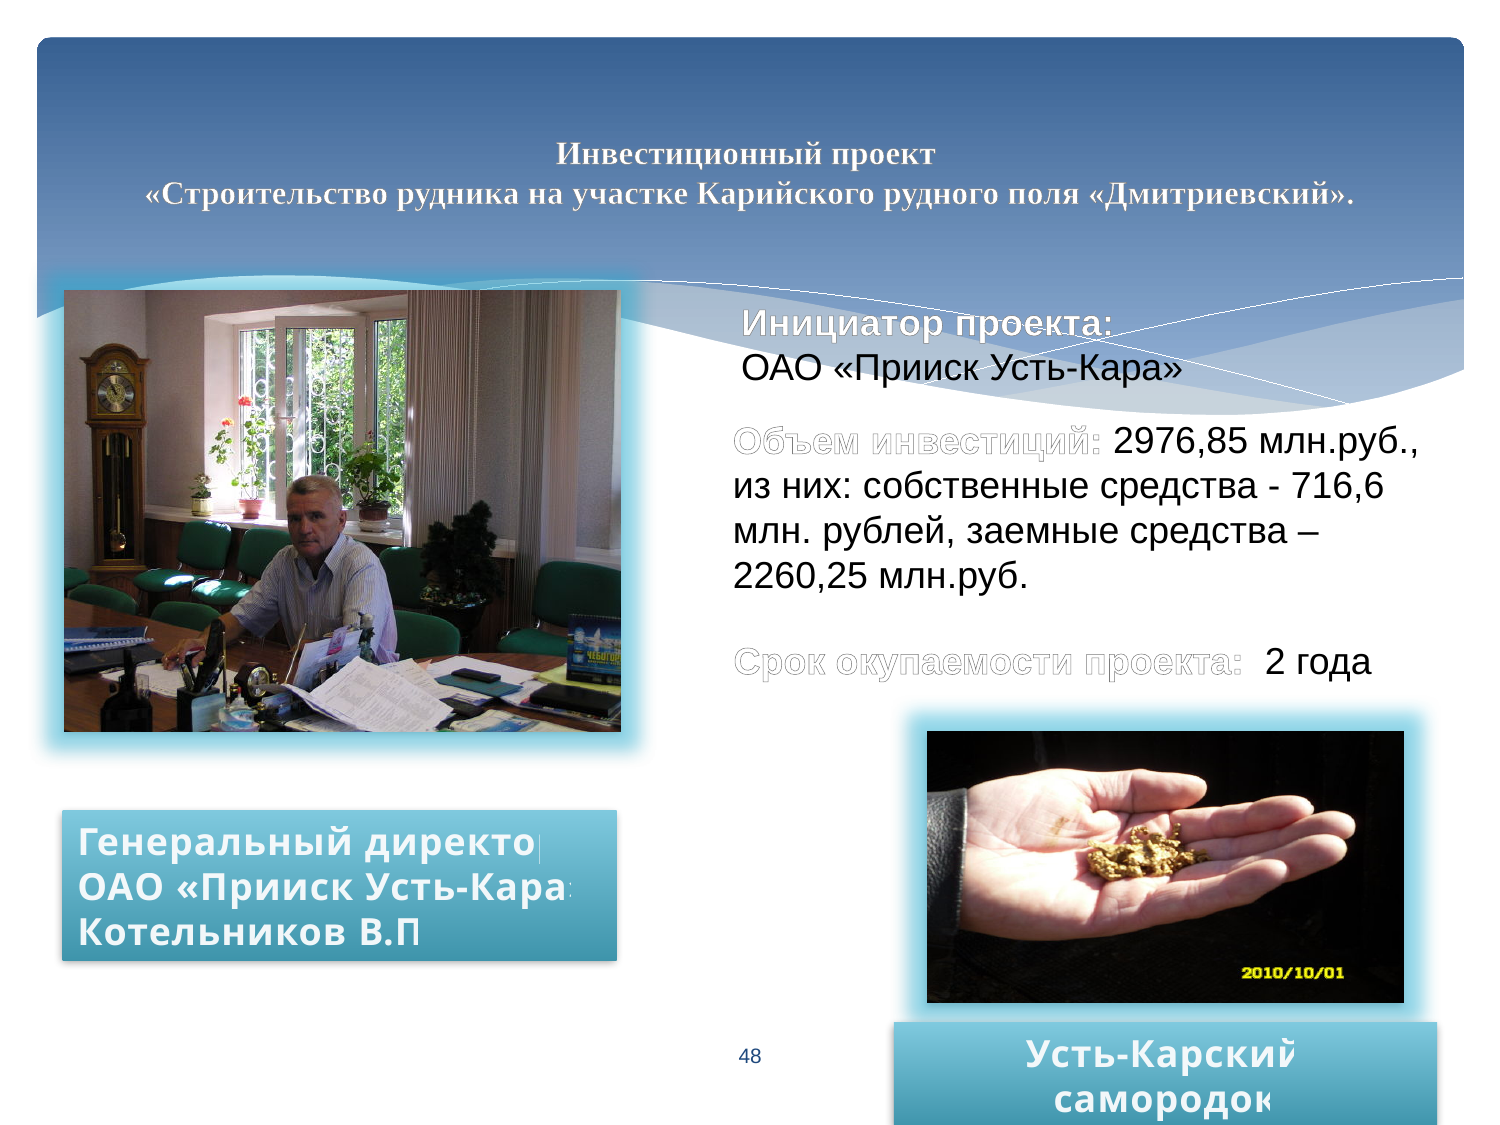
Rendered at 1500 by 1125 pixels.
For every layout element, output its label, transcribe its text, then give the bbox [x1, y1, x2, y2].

text_box Срок окупаемости проекта: 2 года [718, 629, 1487, 690]
text_box Объем инвестиций: 2976,85 млн.руб., из них: собственные средства - 716,6 млн. рублей, заемные средства – 2260,25 млн.руб. [718, 408, 1439, 604]
picture [64, 290, 621, 732]
text_box Инициатор проекта: ОАО «Прииск Усть-Кара» [726, 290, 1388, 396]
slide_number 48 [654, 1025, 846, 1086]
text_box Генеральный директор ОАО «Прииск Усть-Кара» Котельников В.П. [62, 810, 617, 961]
picture [927, 731, 1404, 1004]
title Инвестиционный проект «Строительство рудника на участке Карийского рудного поля «Дмитриевский». [75, 55, 1425, 261]
text_box Усть-Карский самородок [893, 1022, 1438, 1125]
